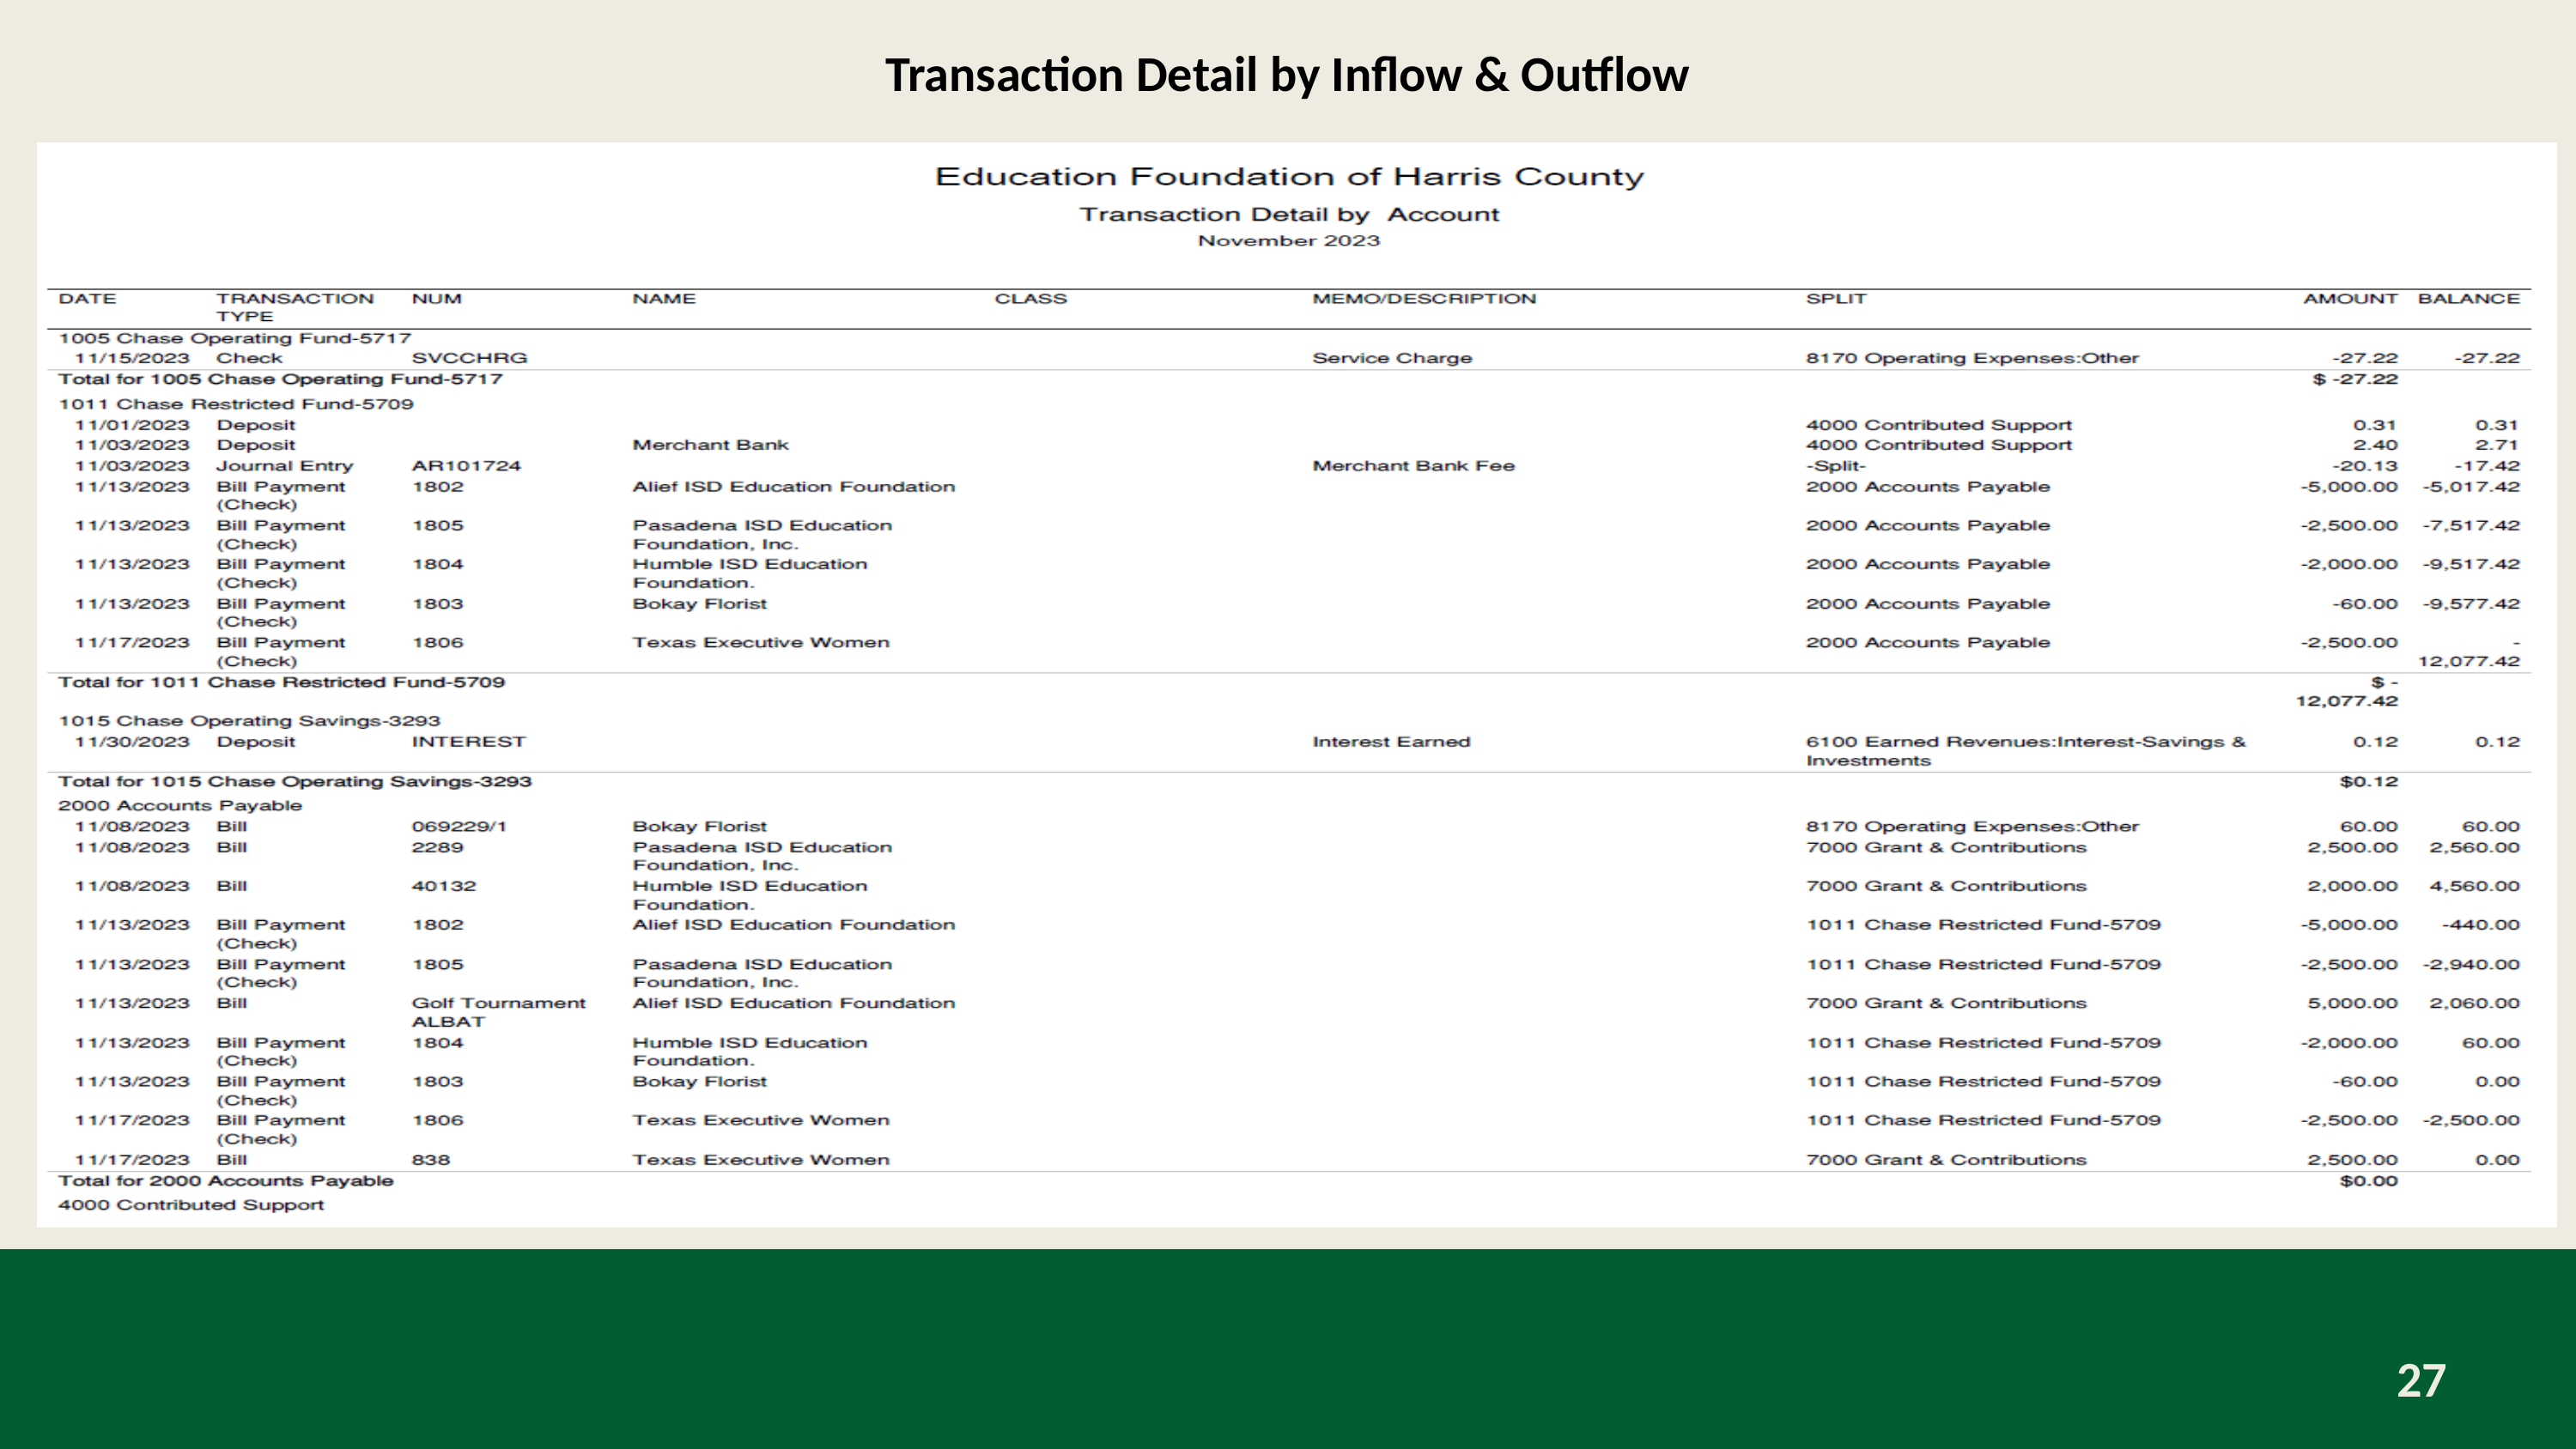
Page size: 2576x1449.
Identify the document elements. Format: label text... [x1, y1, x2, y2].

text_box [0, 0, 2576, 1250]
slide_number 27 [2393, 1347, 2447, 1409]
text_box [0, 1250, 2576, 1449]
text_box Transaction Detail by Inflow & Outflow [437, 34, 2139, 108]
picture [37, 142, 2557, 1228]
